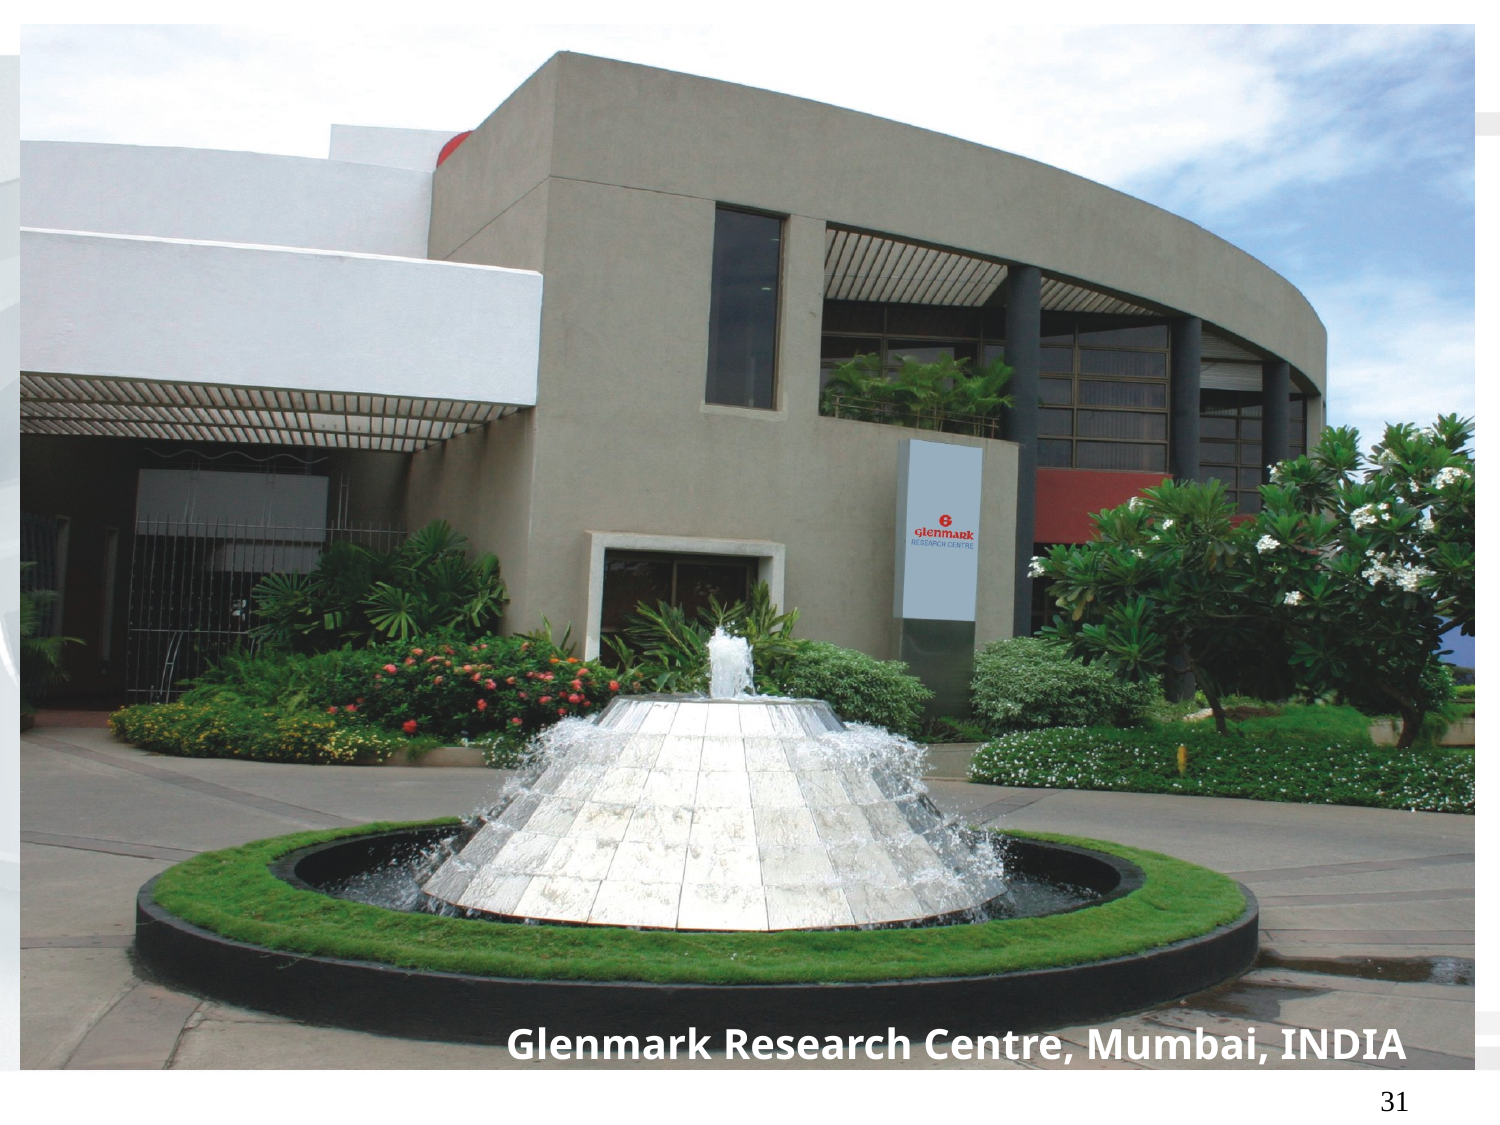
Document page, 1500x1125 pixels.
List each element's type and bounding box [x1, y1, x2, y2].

text_box [20, 24, 1500, 1125]
picture [0, 0, 1500, 1125]
